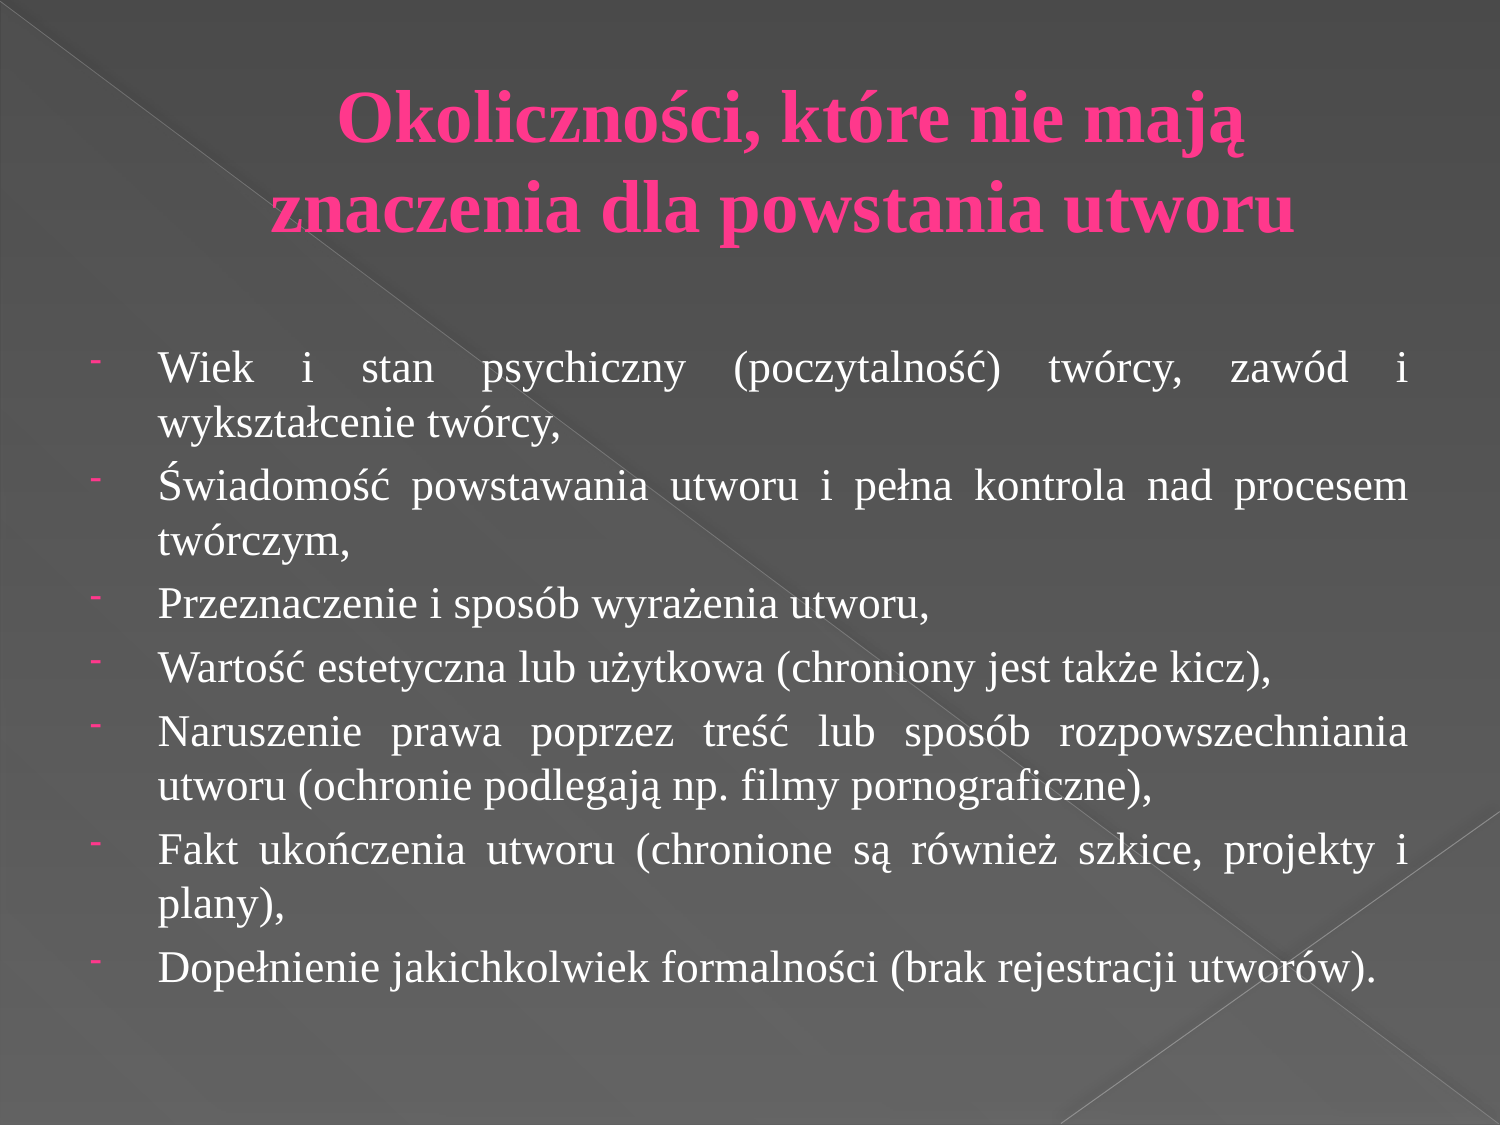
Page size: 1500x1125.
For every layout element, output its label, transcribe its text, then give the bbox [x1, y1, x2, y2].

title Okoliczności, które nie mają znaczenia dla powstania utworu [76, 42, 1427, 273]
list Wiek i stan psychiczny (poczytalność) twórcy, zawód i wykształcenie twórcy, Świadomość powstawania utworu i pełna kontrola nad procesem twórczym, Przeznaczenie i sposób wyrażenia utworu, Wartość estetyczna lub użytkowa (chroniony jest także kicz), Naruszenie prawa poprzez treść lub sposób rozpowszechniania utworu (ochronie podlegają np. filmy pornograficzne), Fakt ukończenia utworu (chronione są również szkice, projekty i plany), Dopełnienie jakichkolwiek formalności (brak rejestracji utworów). [75, 278, 1425, 1059]
